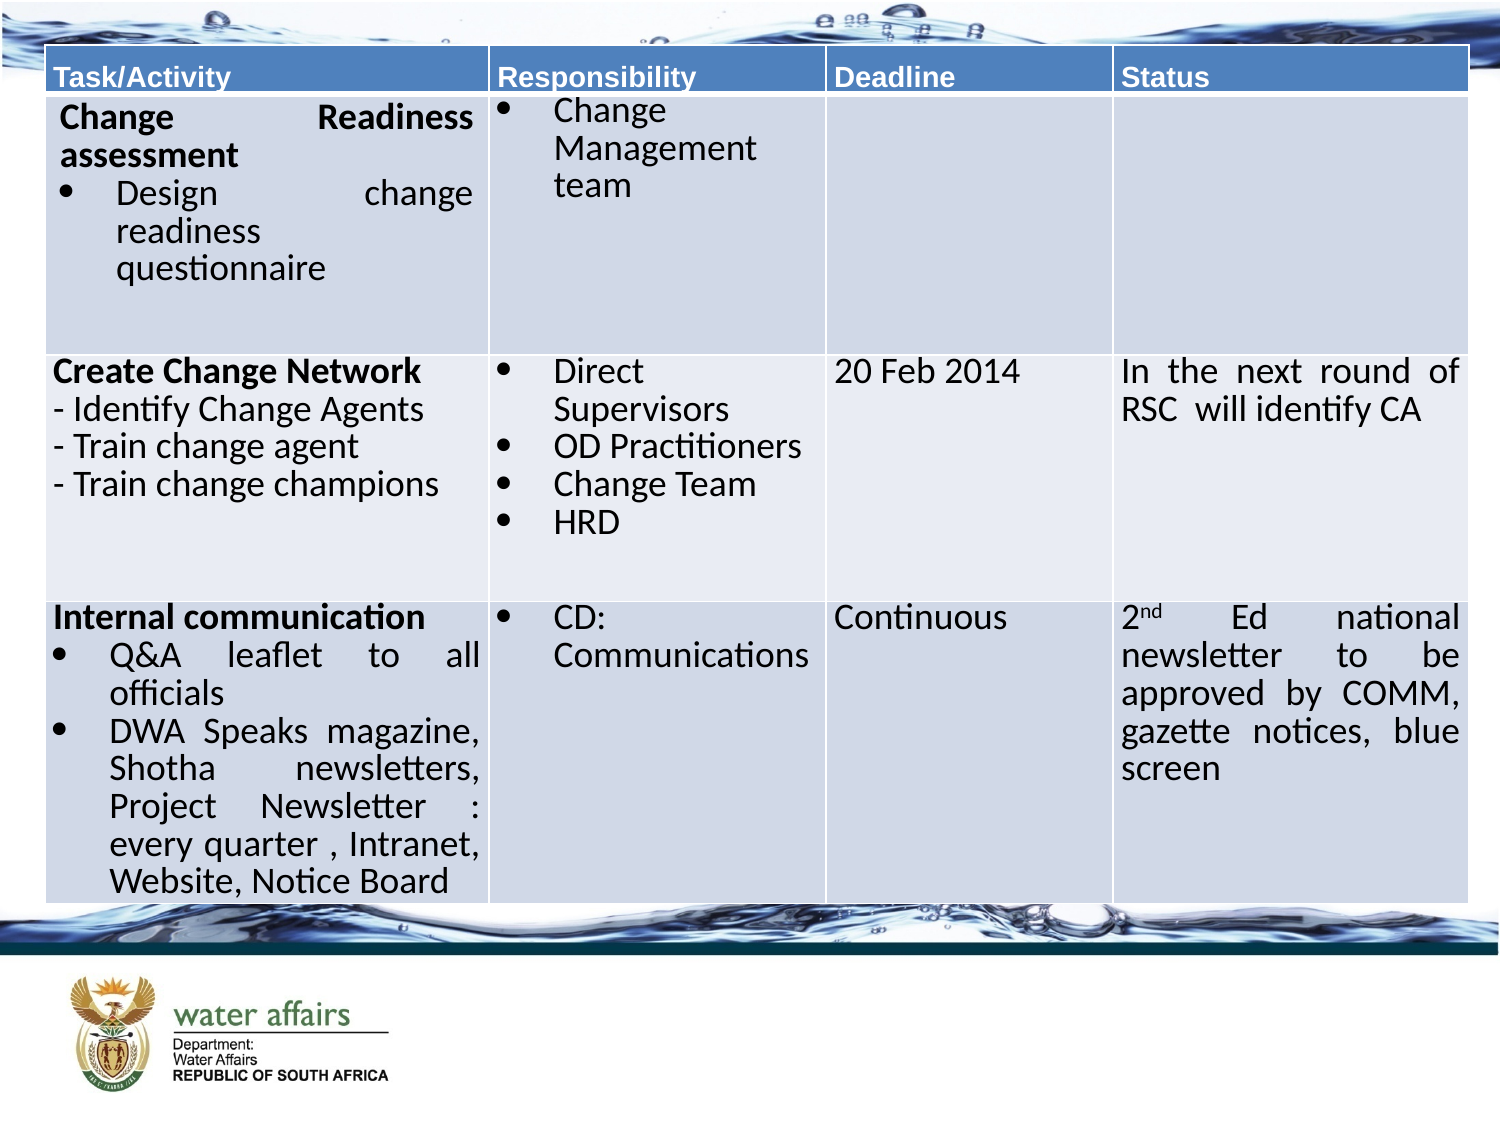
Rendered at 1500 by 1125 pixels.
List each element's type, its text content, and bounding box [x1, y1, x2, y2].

picture [0, 2, 1500, 1123]
table_cell 20 Feb 2014 [827, 356, 1112, 601]
table_cell Direct Supervisors OD Practitioners Change Team HRD [490, 356, 825, 601]
table_header Task/Activity [46, 46, 488, 91]
table_cell [827, 97, 1112, 354]
table_header Deadline [827, 46, 1112, 91]
table_cell Internal communication Q&A leaflet to all officials DWA Speaks magazine, Shotha newsletters, Project Newsletter : every quarter , Intranet, Website, Notice Board [46, 602, 488, 903]
table_cell Continuous [827, 602, 1112, 903]
table_cell CD: Communications [490, 602, 825, 903]
table_header Status [1114, 46, 1468, 91]
table_cell Create Change Network - Identify Change Agents - Train change agent - Train change champions [46, 356, 488, 601]
table_cell 2nd Ed national newsletter to be approved by COMM, gazette notices, blue screen [1114, 602, 1468, 903]
table_cell Change Readiness assessment Design change readiness questionnaire [46, 97, 488, 354]
table_cell Change Management team [490, 97, 825, 354]
table_cell [1114, 97, 1468, 354]
table_header Responsibility [490, 46, 825, 91]
table_cell In the next round of RSC will identify CA [1114, 356, 1468, 601]
